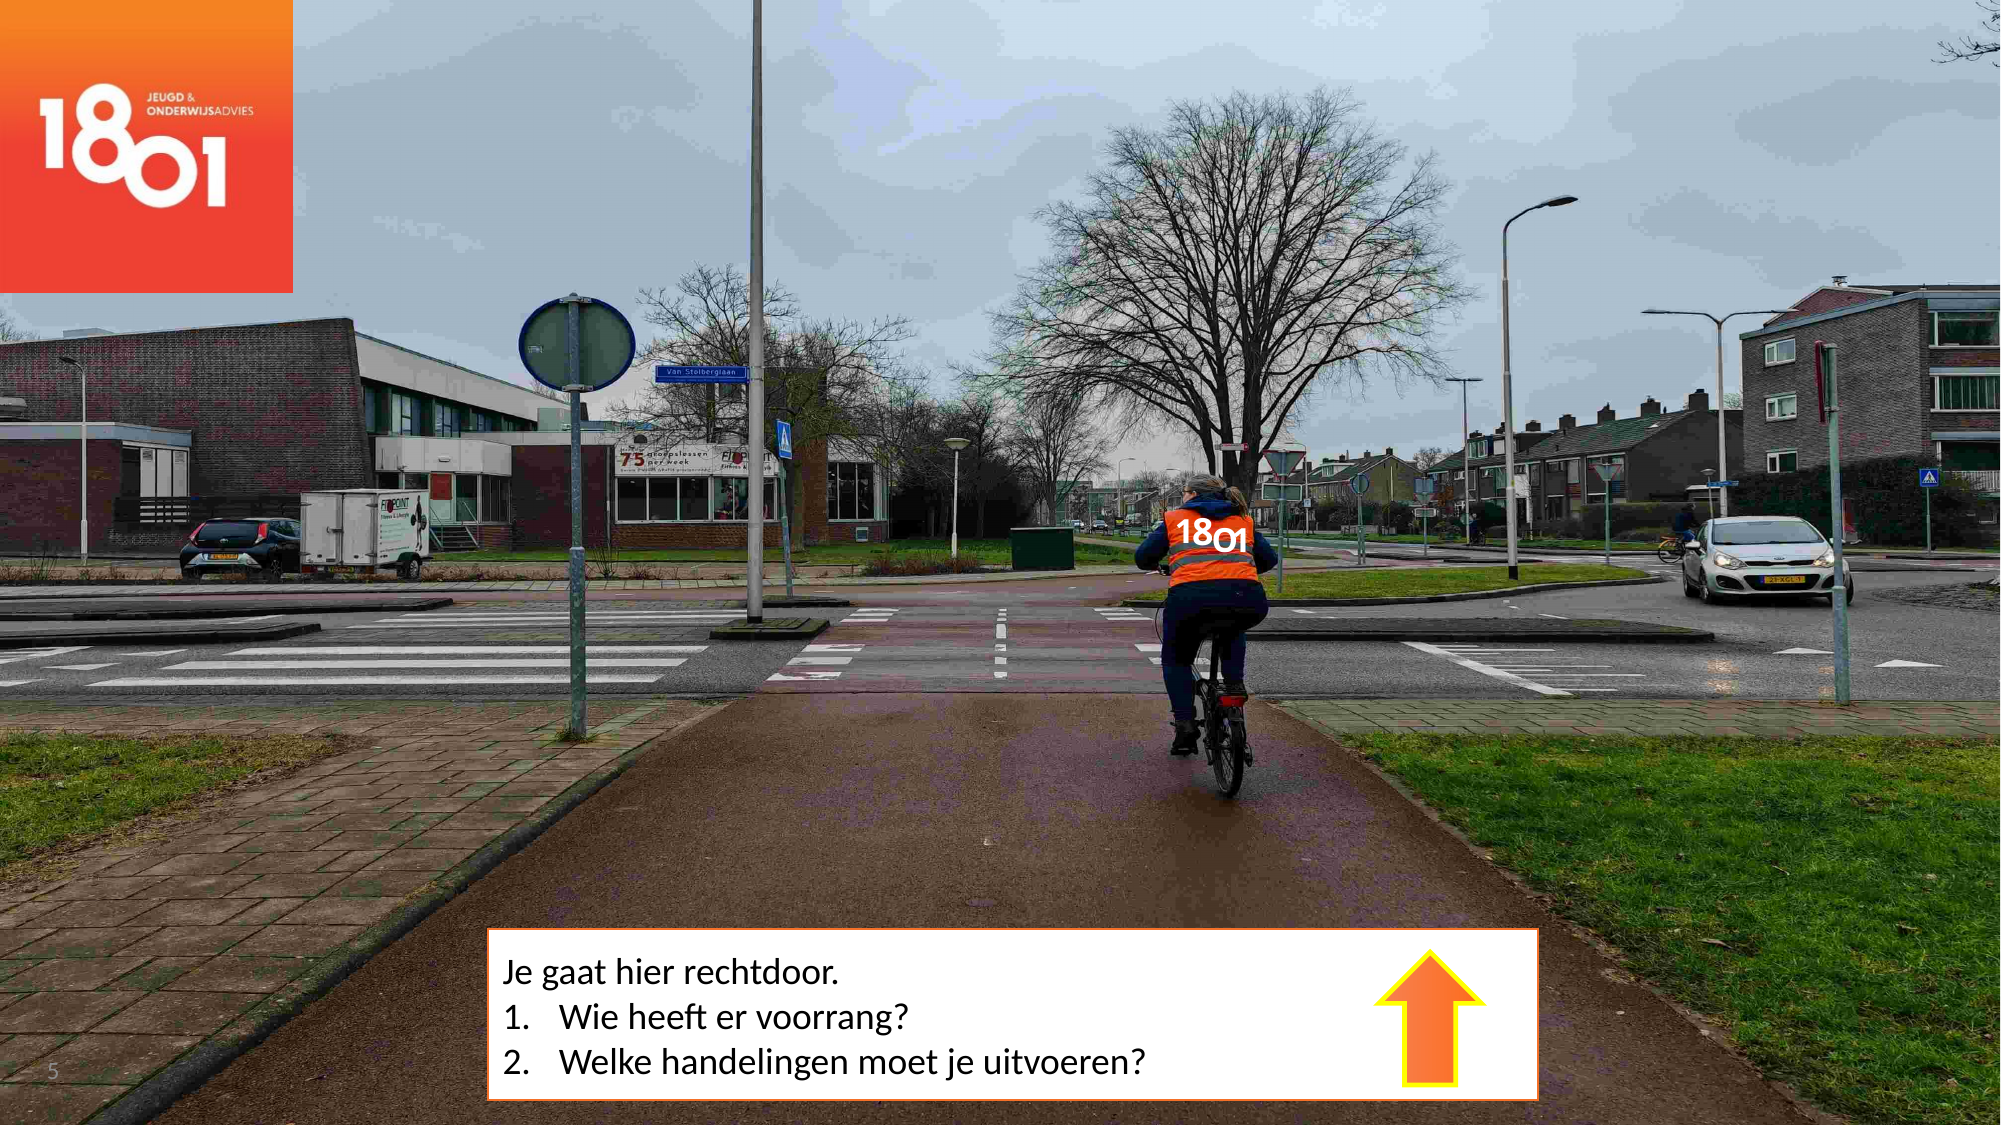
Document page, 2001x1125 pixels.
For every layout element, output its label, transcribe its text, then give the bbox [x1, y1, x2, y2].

text_box [1377, 951, 1483, 1086]
text_box Je gaat hier rechtdoor. Wie heeft er voorrang? Welke handelingen moet je uitvoeren? [487, 928, 1538, 1100]
slide_number 5 [31, 1039, 164, 1100]
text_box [1143, 503, 1283, 575]
picture [0, 0, 2001, 1125]
